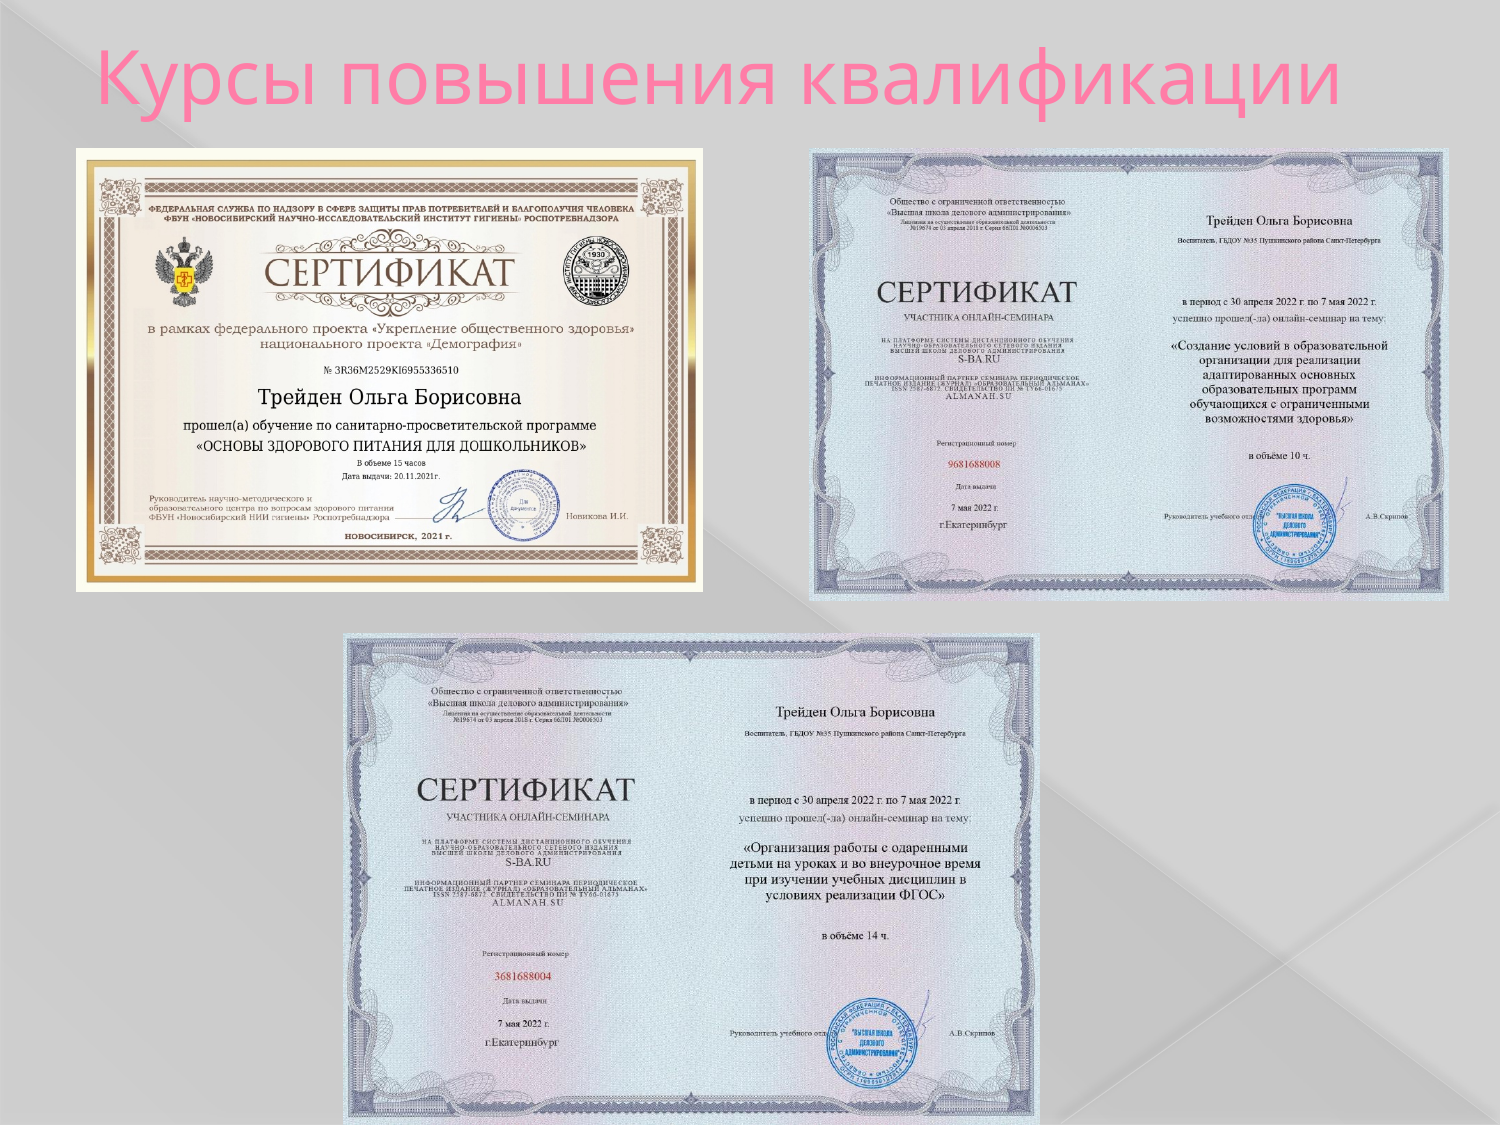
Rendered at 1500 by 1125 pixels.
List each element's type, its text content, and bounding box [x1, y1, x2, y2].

picture [343, 633, 1040, 1125]
picture [76, 148, 704, 593]
picture [808, 148, 1449, 602]
title Курсы повышения квалификации [0, 0, 1500, 190]
